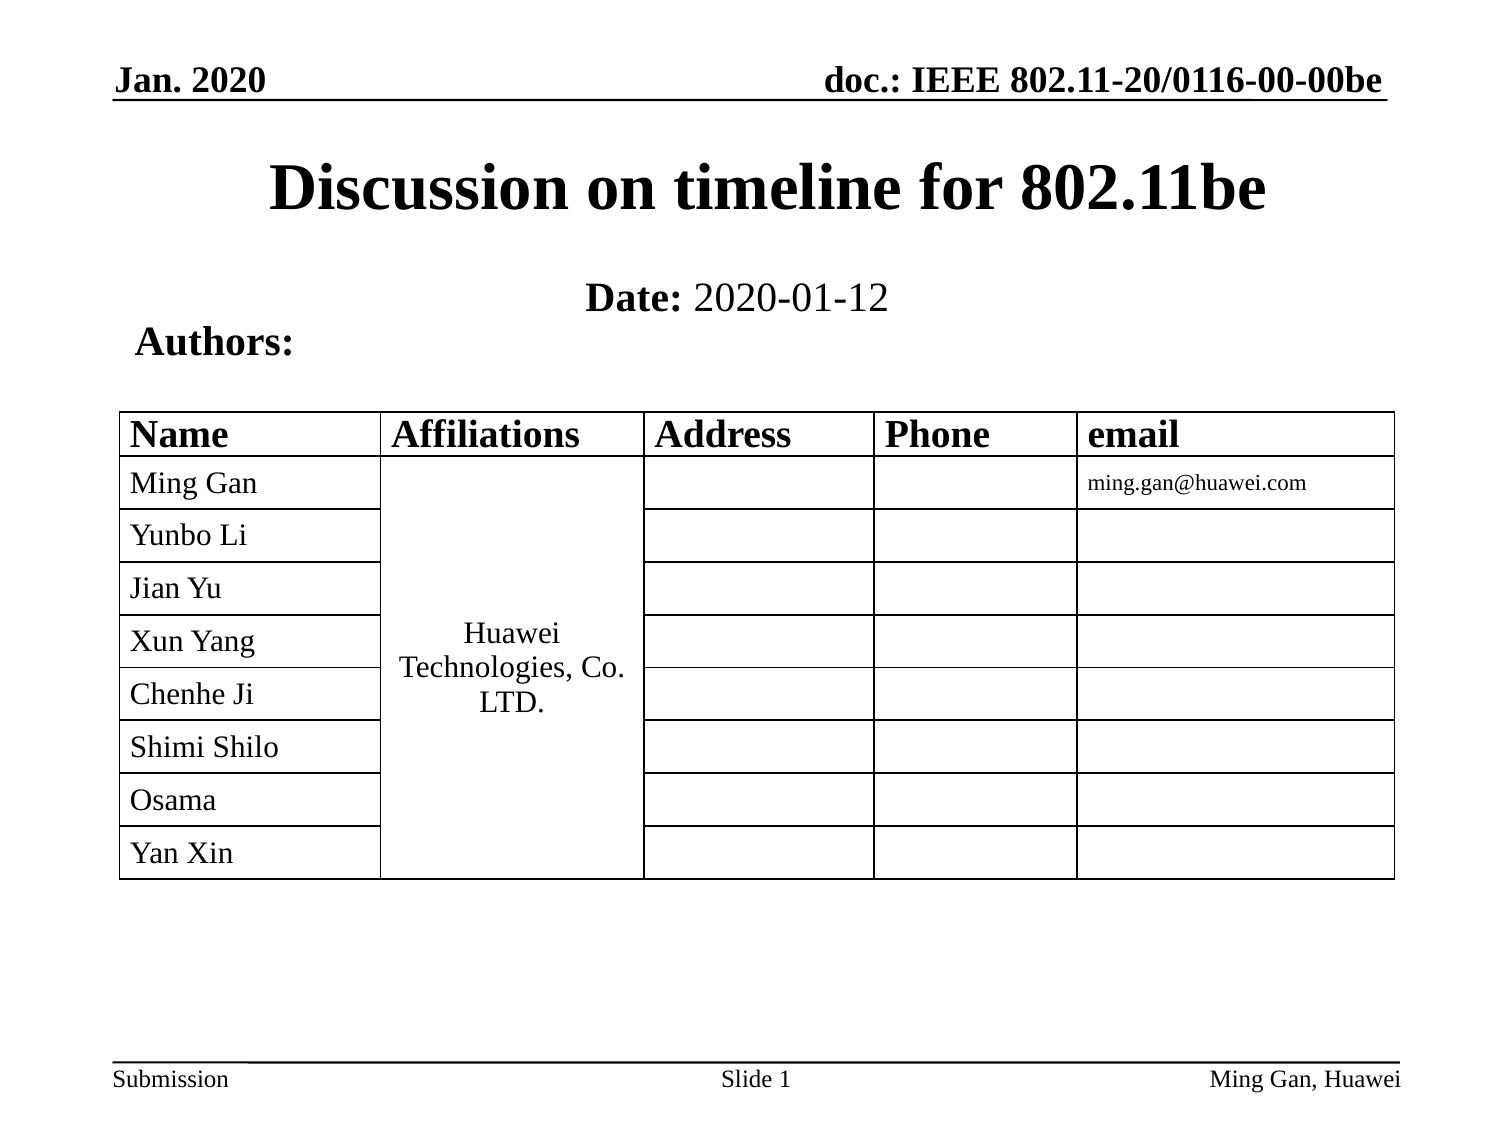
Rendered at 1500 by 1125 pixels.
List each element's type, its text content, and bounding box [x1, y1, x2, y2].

table_cell [1078, 774, 1394, 825]
table_cell [645, 510, 873, 561]
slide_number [114, 54, 273, 101]
table_cell [1078, 827, 1394, 878]
table_cell [875, 616, 1076, 667]
table_cell [875, 721, 1076, 772]
table_cell [875, 827, 1076, 878]
table_cell Yan Xin [120, 827, 380, 878]
table_cell [645, 827, 873, 878]
table_header email [1078, 413, 1394, 455]
table_cell [645, 668, 873, 719]
table_cell [645, 563, 873, 614]
table_cell Jian Yu [120, 563, 380, 614]
table_cell ming.gan@huawei.com [1078, 457, 1394, 508]
table_cell [875, 668, 1076, 719]
text_box Authors: [119, 306, 357, 369]
table_cell Chenhe Ji [120, 668, 380, 719]
title Discussion on timeline for 802.11be [49, 112, 1488, 238]
table_cell [875, 510, 1076, 561]
table_header Phone [875, 413, 1076, 455]
table_cell Osama [120, 774, 380, 825]
list Date: 2020-01-12 [99, 262, 1376, 326]
table_cell [875, 457, 1076, 508]
table_cell Xun Yang [120, 616, 380, 667]
table_cell Ming Gan [120, 457, 380, 508]
table_cell Huawei Technologies, Co. LTD. [381, 457, 643, 878]
table_cell [645, 616, 873, 667]
table_cell [1078, 668, 1394, 719]
table_cell [875, 563, 1076, 614]
table_cell [1078, 616, 1394, 667]
table_cell [645, 774, 873, 825]
table_cell [645, 721, 873, 772]
table_cell [645, 457, 873, 508]
table_header Address [645, 413, 873, 455]
table_cell [875, 774, 1076, 825]
table_cell Yunbo Li [120, 510, 380, 561]
table_cell [1078, 510, 1394, 561]
table_cell Shimi Shilo [120, 721, 380, 772]
table_cell [1078, 721, 1394, 772]
table_header Name [120, 413, 380, 455]
table_cell [1078, 563, 1394, 614]
slide_number Slide 1 [712, 1061, 800, 1093]
footer Ming Gan, Huawei [1206, 1061, 1402, 1093]
table_header Affiliations [381, 413, 643, 455]
